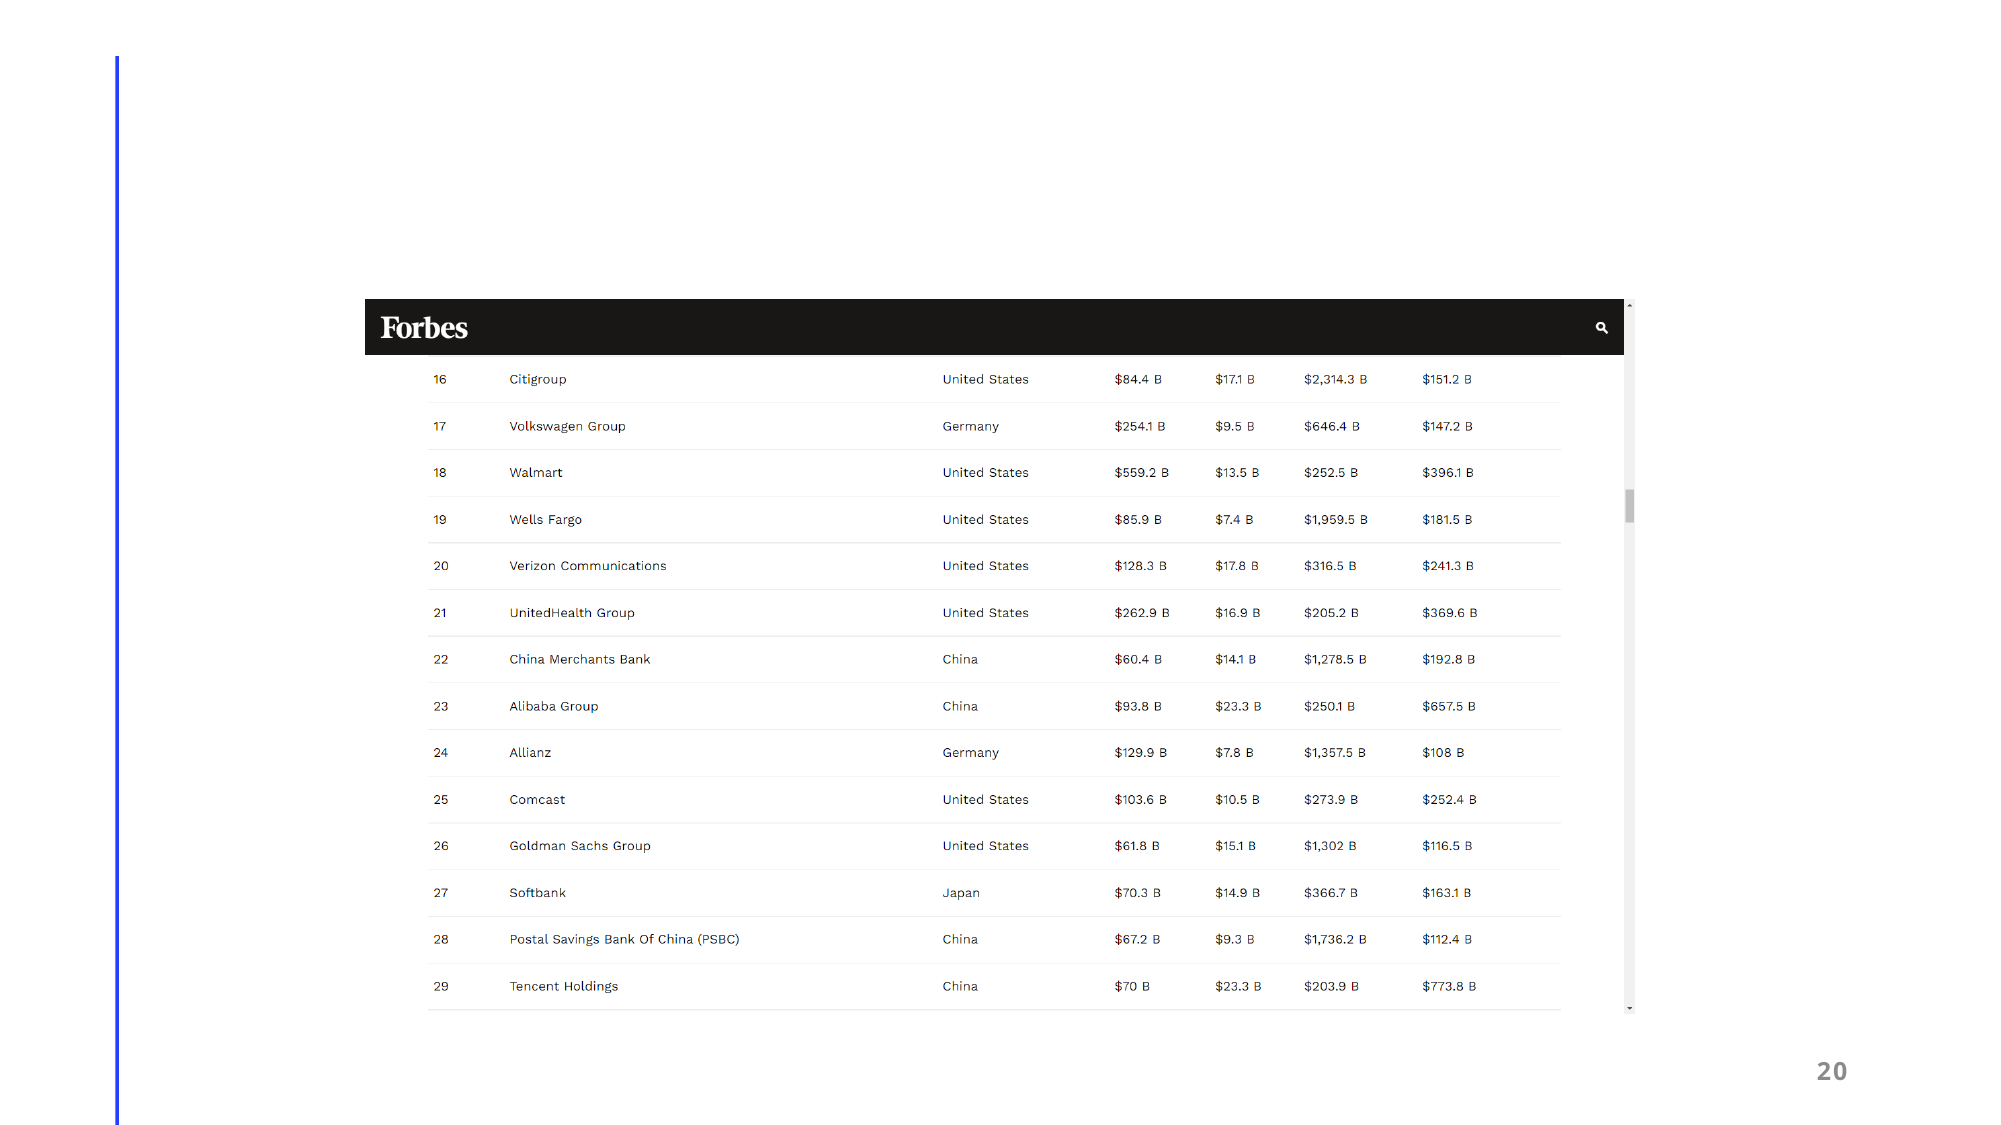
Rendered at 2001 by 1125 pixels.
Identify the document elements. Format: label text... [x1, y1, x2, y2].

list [365, 299, 1635, 1014]
slide_number 20 [1412, 1042, 1863, 1103]
